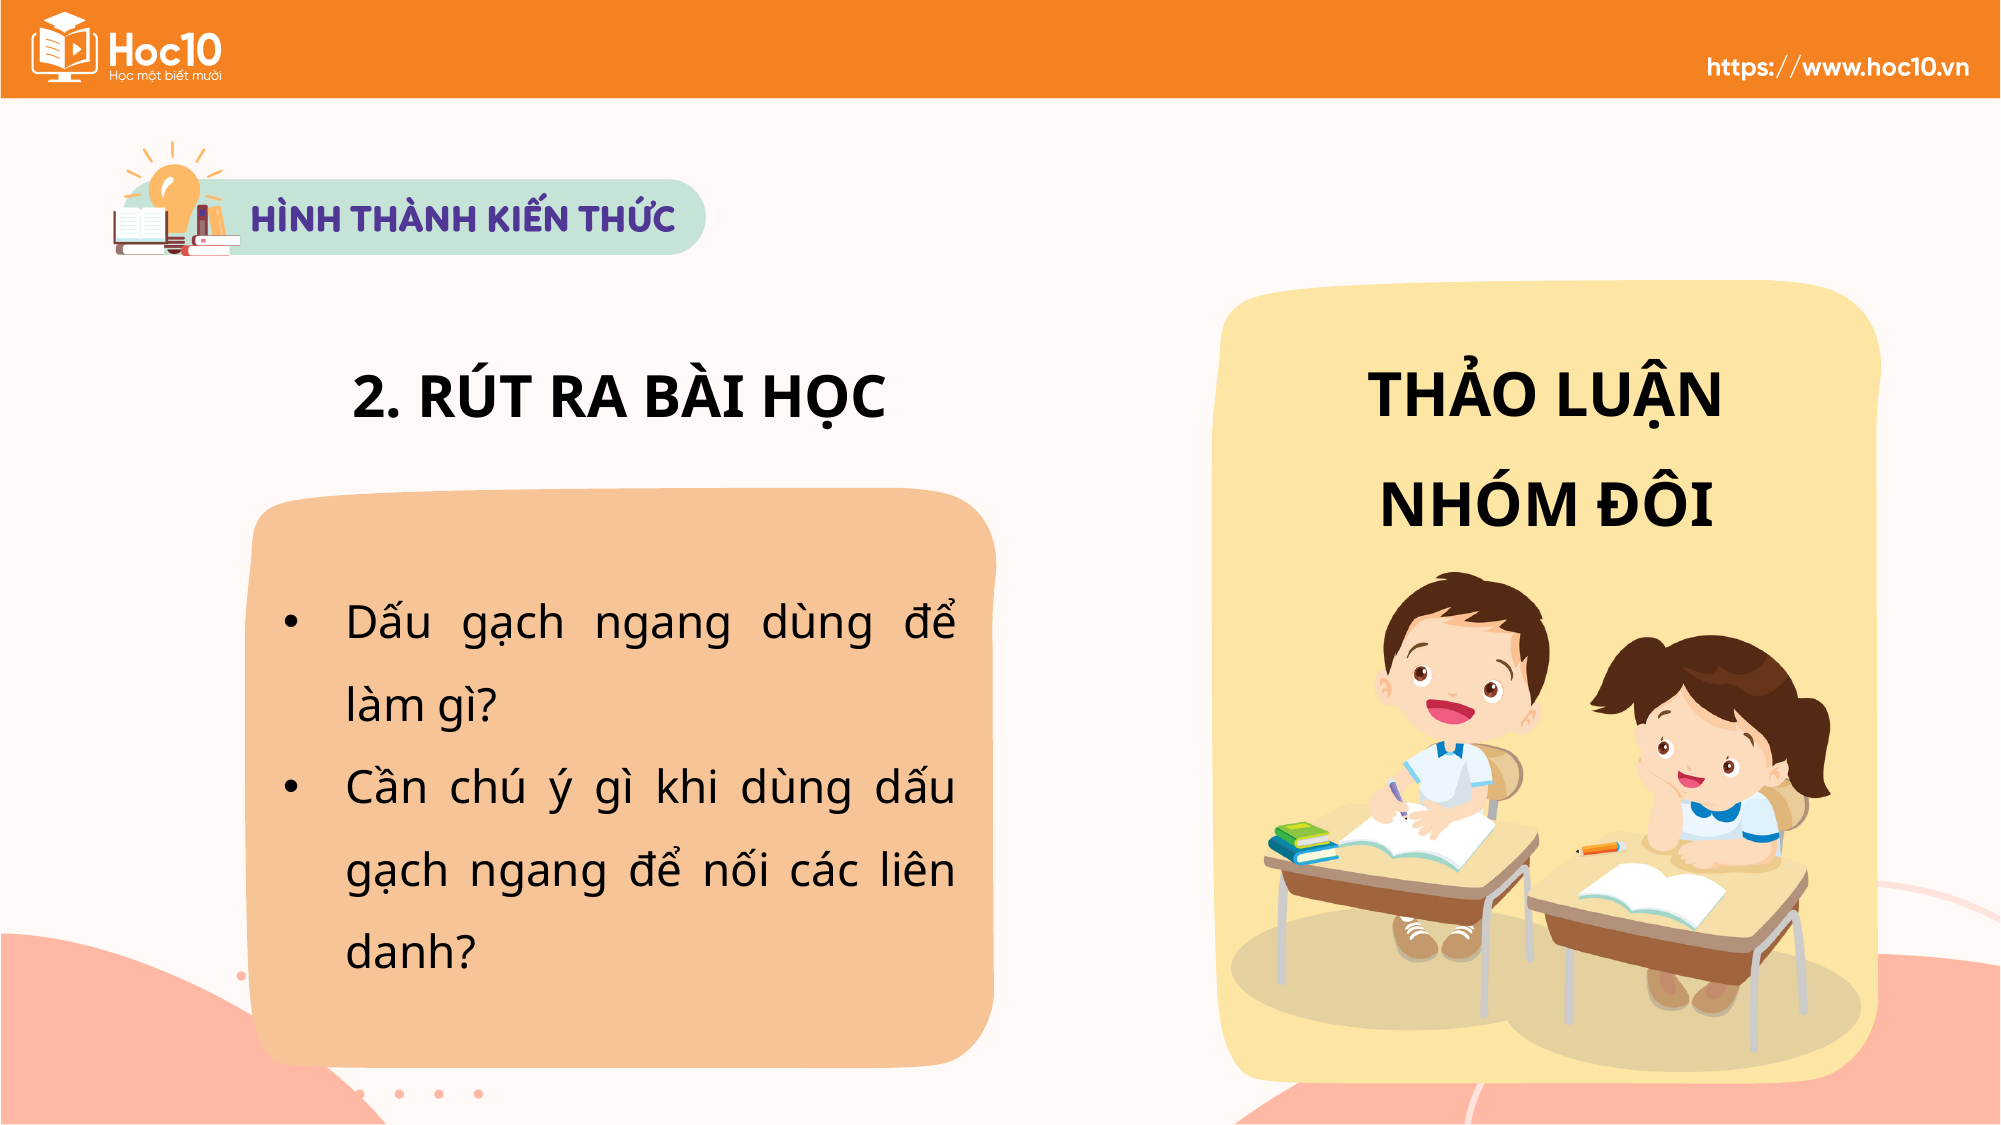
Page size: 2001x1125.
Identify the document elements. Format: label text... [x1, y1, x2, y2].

text_box Dấu gạch ngang dùng để làm gì? Cần chú ý gì khi dùng dấu gạch ngang để nối các liên danh? [244, 487, 997, 1069]
picture [0, 0, 2001, 1125]
text_box 2. RÚT RA BÀI HỌC [173, 318, 1068, 434]
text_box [1210, 279, 1882, 1088]
